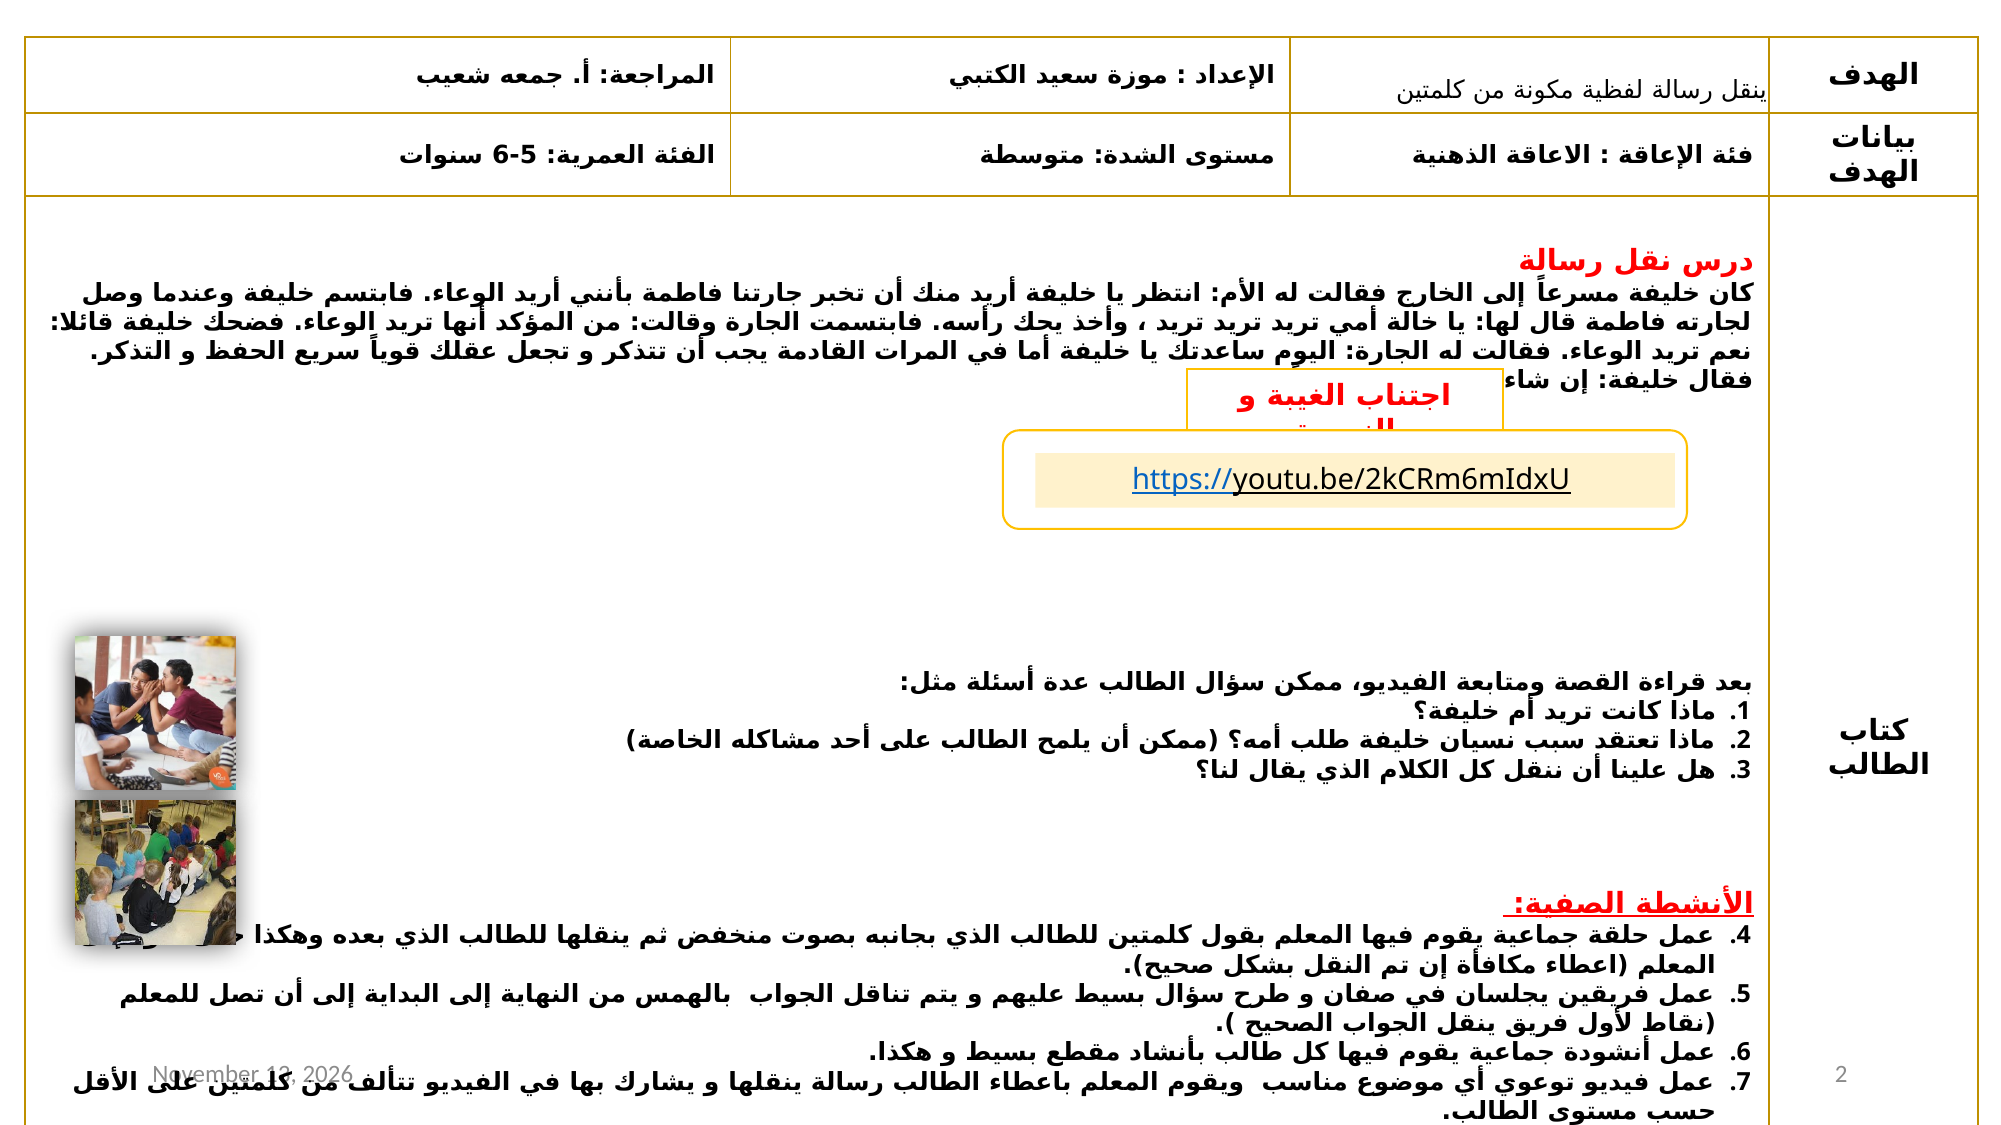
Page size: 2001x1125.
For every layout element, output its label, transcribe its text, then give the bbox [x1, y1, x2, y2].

text_box [1001, 429, 1689, 530]
table_header ينقل رسالة لفظية مكونة من كلمتين [1291, 38, 1768, 112]
text_box اجتناب الغيبة و النميمة [1186, 368, 1504, 429]
table_cell درس نقل رسالة كان خليفة مسرعاً إلى الخارج فقالت له الأم: انتظر يا خليفة أريد منك أن تخبر جارتنا فاطمة بأنني أريد الوعاء. فابتسم خليفة وعندما وصل لجارته فاطمة قال لها: يا خالة أمي تريد تريد تريد ، وأخذ يحك رأسه. فابتسمت الجارة وقالت: من المؤكد أنها تريد الوعاء. فضحك خليفة قائلا: نعم تريد الوعاء. فقالت له الجارة: اليوم ساعدتك يا خليفة أما في المرات القادمة يجب أن تتذكر و تجعل عقلك قوياً سريع الحفظ و التذكر. فقال خليفة: إن شاء الله يا خالة شكراً لكِ. بعد قراءة القصة ومتابعة الفيديو، ممكن سؤال الطالب عدة أسئلة مثل: ماذا كانت تريد أم خليفة؟ ماذا تعتقد سبب نسيان خليفة طلب أمه؟ (ممكن أن يلمح الطالب على أحد مشاكله الخاصة) هل علينا أن ننقل كل الكلام الذي يقال لنا؟ الأنشطة الصفية: عمل حلقة جماعية يقوم فيها المعلم بقول كلمتين للطالب الذي بجانبه بصوت منخفض ثم ينقلها للطالب الذي بعده وهكذا حتى تعود إلى المعلم (اعطاء مكافأة إن تم النقل بشكل صحيح). عمل فريقين يجلسان في صفان و طرح سؤال بسيط عليهم و يتم تناقل الجواب بالهمس من النهاية إلى البداية إلى أن تصل للمعلم (نقاط لأول فريق ينقل الجواب الصحيح ). عمل أنشودة جماعية يقوم فيها كل طالب بأنشاد مقطع بسيط و هكذا. عمل فيديو توعوي أي موضوع مناسب ويقوم المعلم باعطاء الطالب رسالة ينقلها و يشارك بها في الفيديو تتألف من كلمتين على الأقل حسب مستوى الطالب. اعطاء الطالب رسائل متنوعة وتدريبه على نقلها بشكل صحيح. وضع أنشطة متنوعة يقوم بها الطلاب كبطاقات في صندوق (مثل يقفز حمد) ويذهب الطالب عند حمد ويطلب منه أن يقفز و هكذا. [26, 197, 1768, 1125]
table_cell فئة الإعاقة : الاعاقة الذهنية [1291, 114, 1768, 195]
table_cell كتاب الطالب [1770, 197, 1977, 1125]
picture [75, 800, 236, 945]
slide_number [137, 1042, 588, 1103]
table_header الهدف [1770, 38, 1977, 112]
table_cell مستوى الشدة: متوسطة [731, 114, 1289, 195]
table_cell الفئة العمرية: 5-6 سنوات [26, 114, 730, 195]
table_header الإعداد : موزة سعيد الكتبي [731, 38, 1289, 112]
slide_number 2 [1412, 1042, 1863, 1103]
table_cell بيانات الهدف [1770, 114, 1977, 195]
picture [75, 636, 236, 790]
table_header المراجعة: أ. جمعه شعيب [26, 38, 730, 112]
text_box https://youtu.be/2kCRm6mIdxU [1035, 453, 1675, 508]
